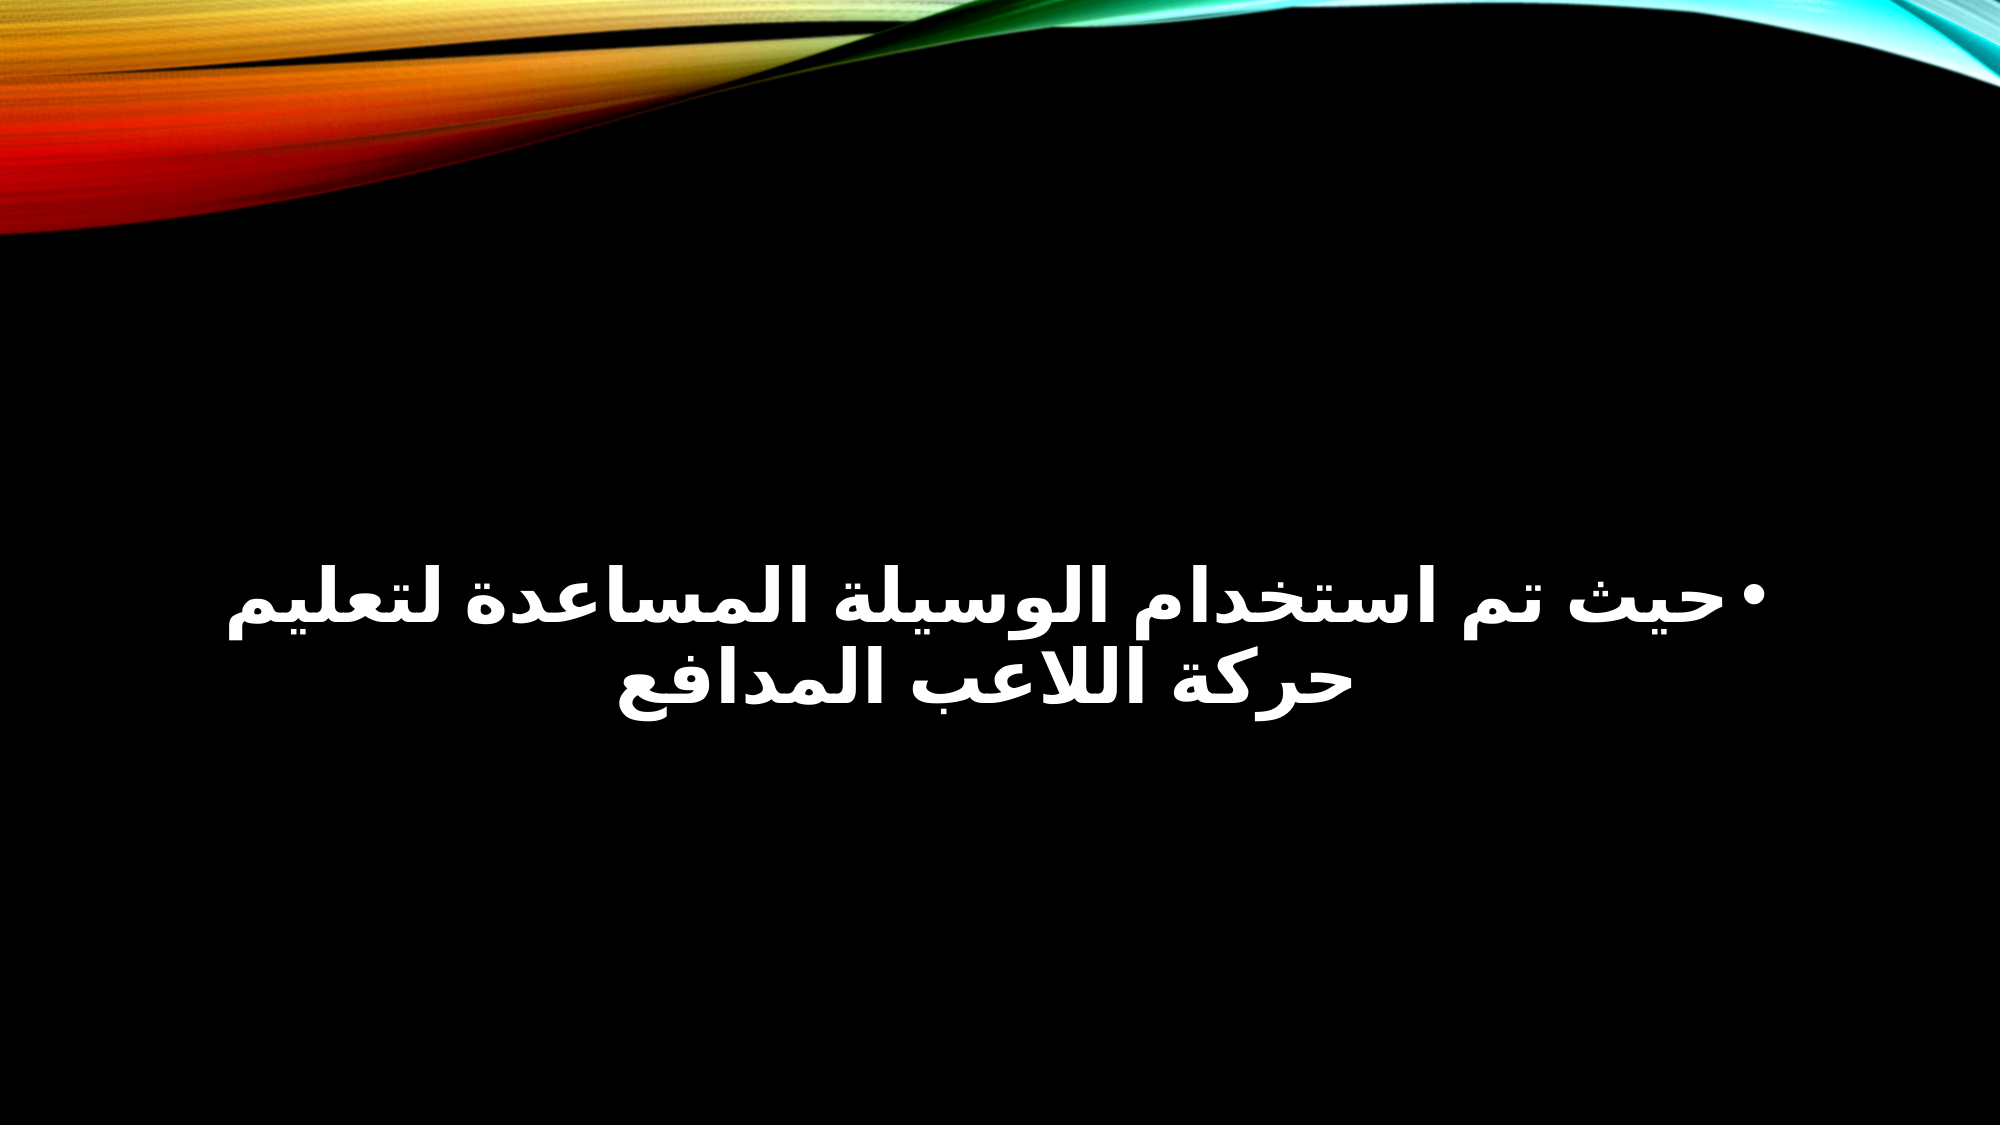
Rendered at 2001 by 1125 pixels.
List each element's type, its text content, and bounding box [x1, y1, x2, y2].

picture [0, 0, 2000, 237]
list حيث تم استخدام الوسيلة المساعدة لتعليم حركة اللاعب المدافع [145, 270, 1847, 865]
